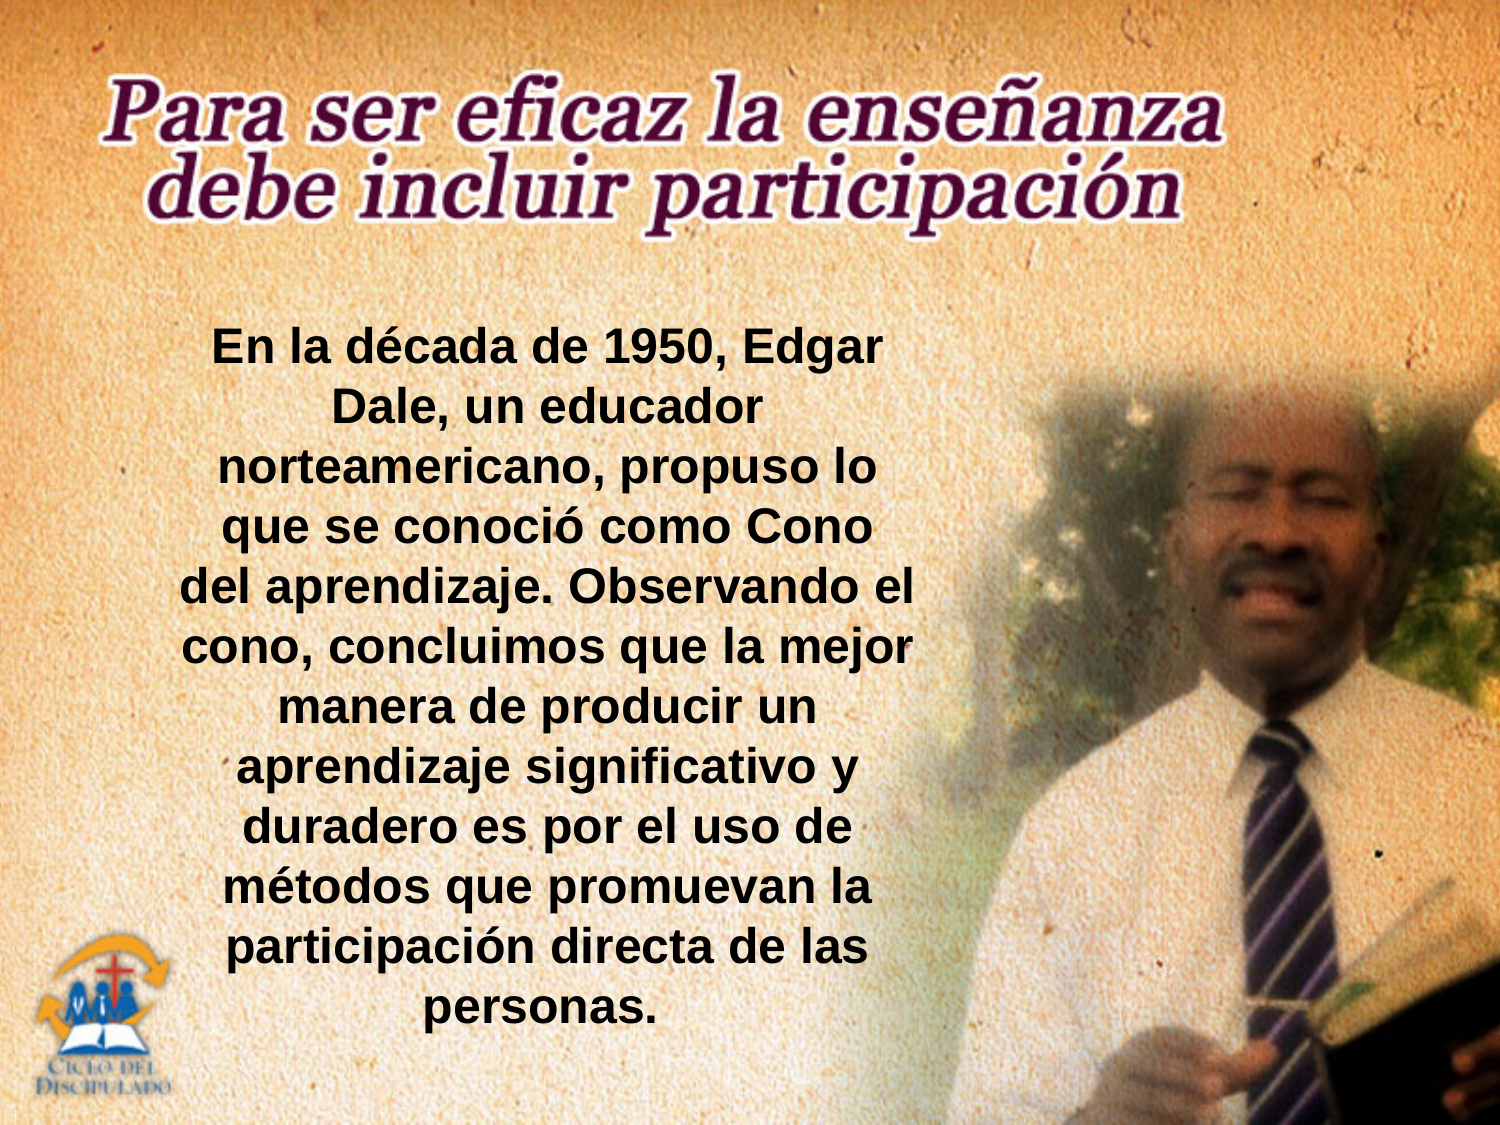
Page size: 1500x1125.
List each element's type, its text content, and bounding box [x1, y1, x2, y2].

picture [0, 0, 1500, 1125]
text_box En la década de 1950, Edgar Dale, un educador norteamericano, propuso lo que se conoció como Cono del aprendizaje. Observando el cono, concluimos que la mejor manera de producir un aprendizaje significativo y duradero es por el uso de métodos que promuevan la participación directa de las personas. [164, 246, 932, 1041]
